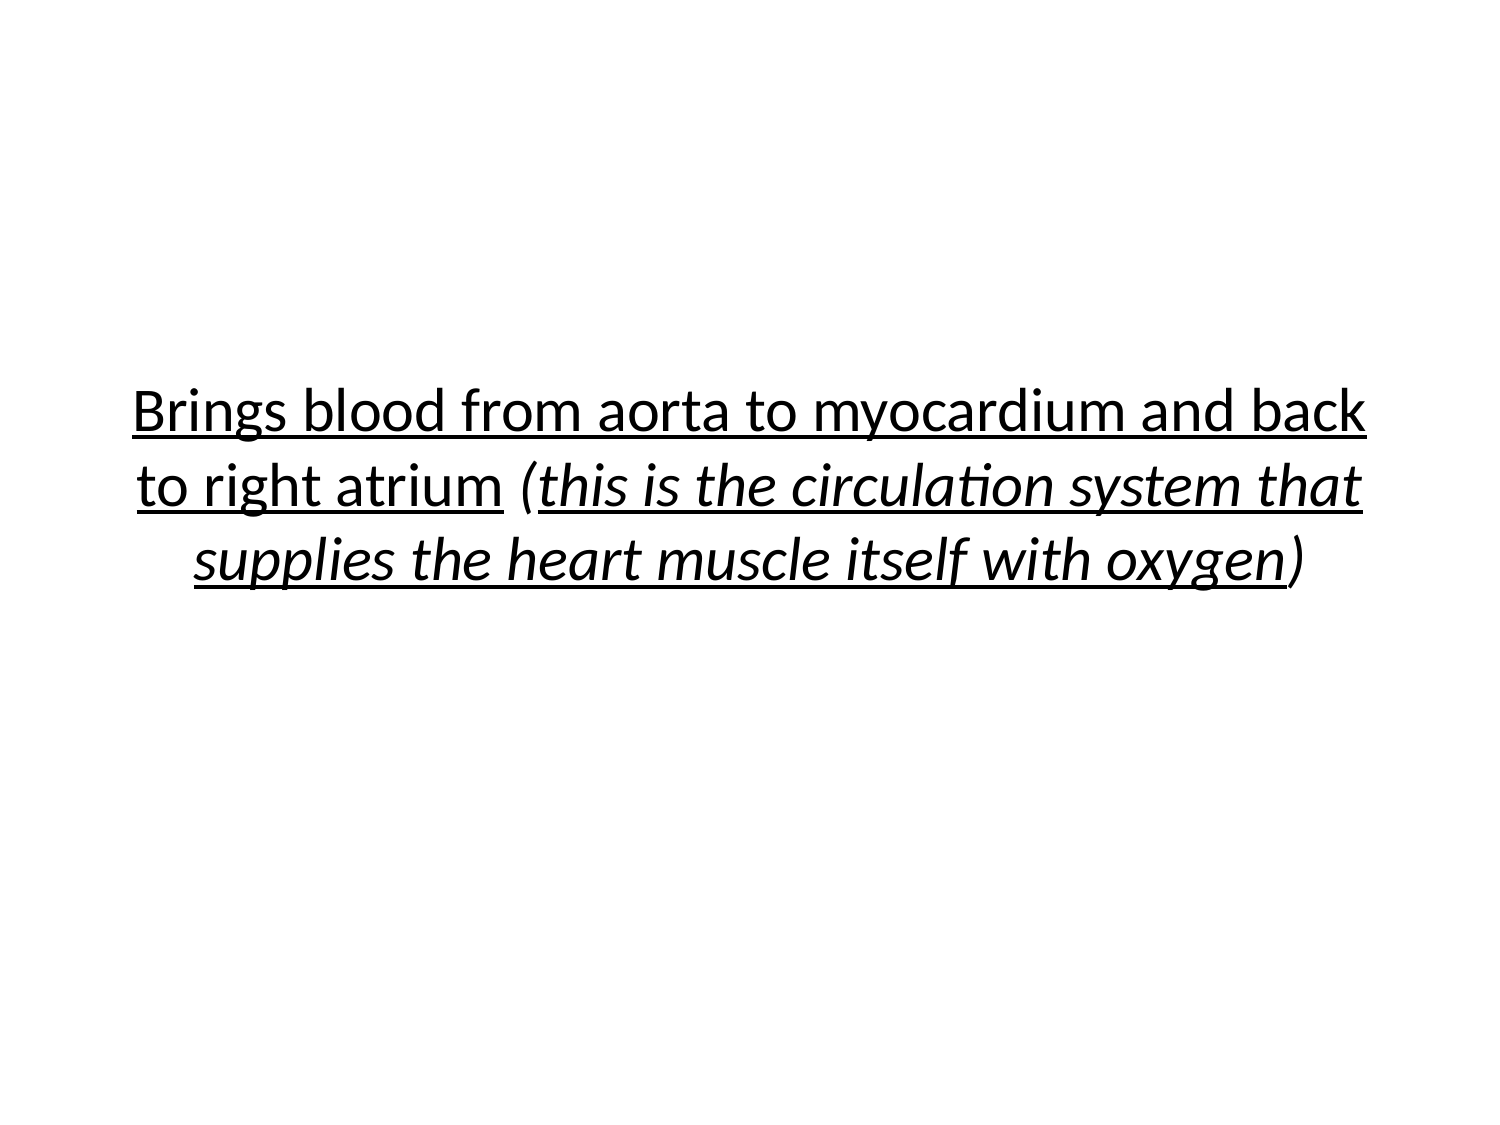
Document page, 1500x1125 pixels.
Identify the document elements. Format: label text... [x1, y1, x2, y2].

title Brings blood from aorta to myocardium and back to right atrium (this is the circulation system that supplies the heart muscle itself with oxygen) [112, 349, 1388, 688]
